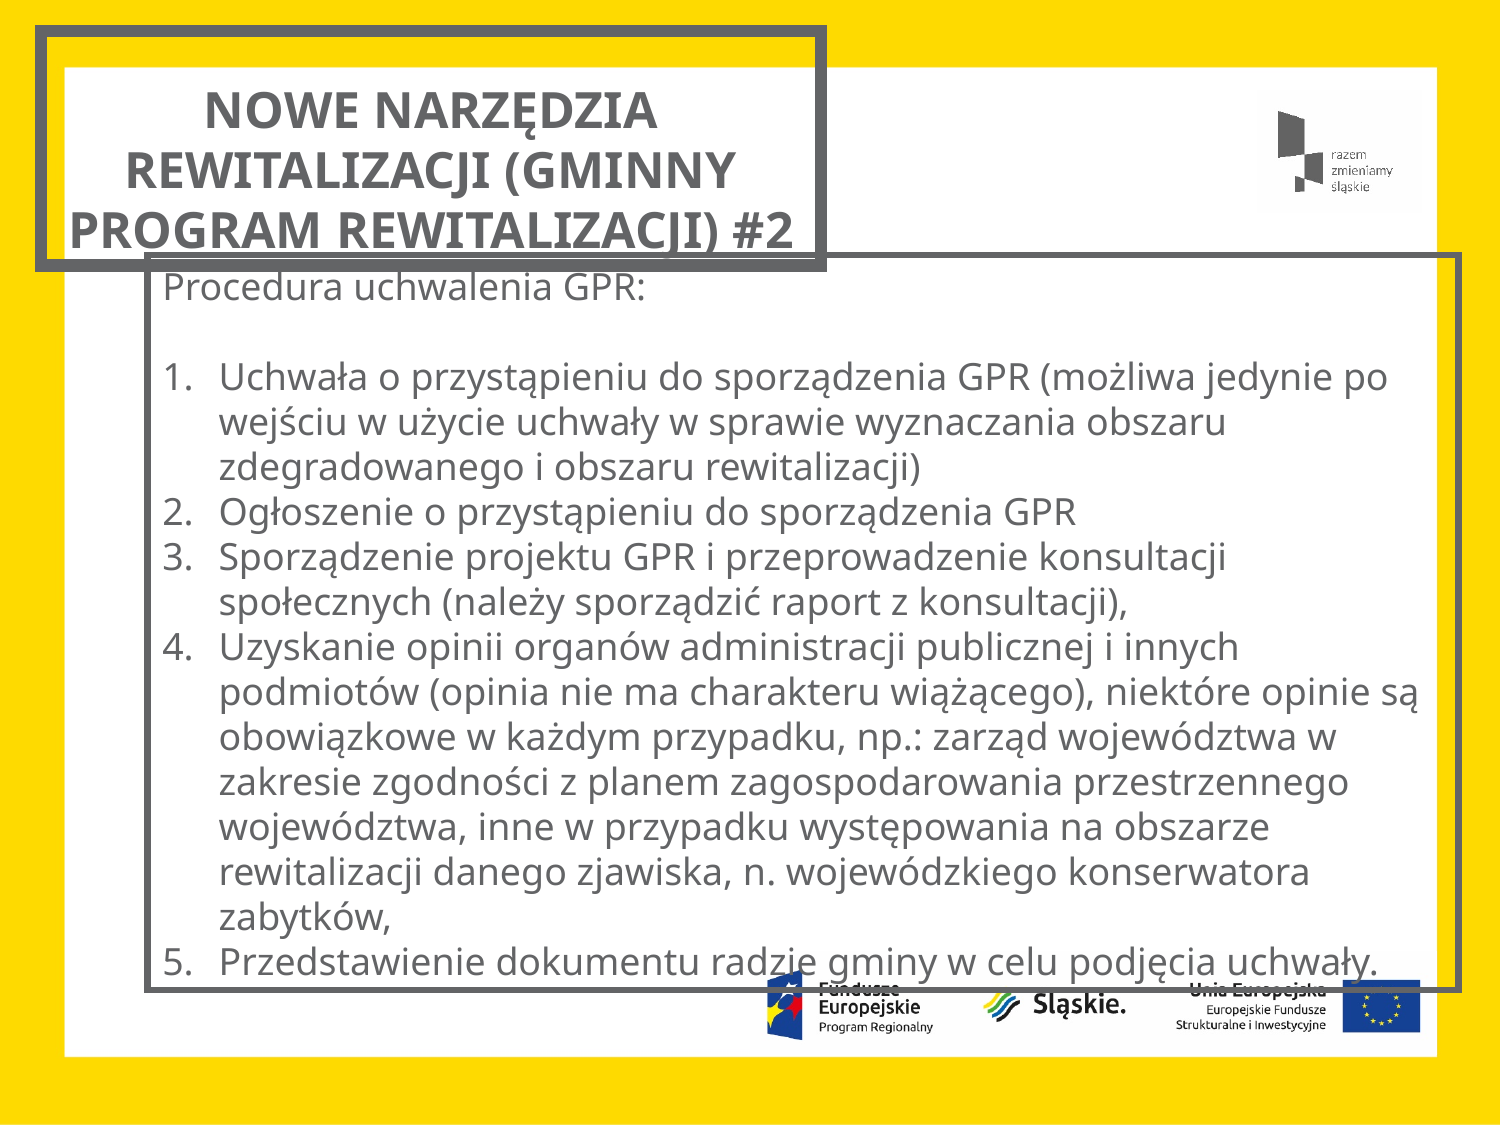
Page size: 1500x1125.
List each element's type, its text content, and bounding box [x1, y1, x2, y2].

picture [0, 0, 1500, 1125]
text_box NOWE NARZĘDZIA REWITALIZACJI (GMINNY PROGRAM REWITALIZACJI) #2 [41, 30, 821, 266]
text_box Procedura uchwalenia GPR: Uchwała o przystąpieniu do sporządzenia GPR (możliwa jedynie po wejściu w użycie uchwały w sprawie wyznaczania obszaru zdegradowanego i obszaru rewitalizacji) Ogłoszenie o przystąpieniu do sporządzenia GPR Sporządzenie projektu GPR i przeprowadzenie konsultacji społecznych (należy sporządzić raport z konsultacji), Uzyskanie opinii organów administracji publicznej i innych podmiotów (opinia nie ma charakteru wiążącego), niektóre opinie są obowiązkowe w każdym przypadku, np.: zarząd województwa w zakresie zgodności z planem zagospodarowania przestrzennego województwa, inne w przypadku występowania na obszarze rewitalizacji danego zjawiska, n. wojewódzkiego konserwatora zabytków, Przedstawienie dokumentu radzie gminy w celu podjęcia uchwały. [147, 255, 1459, 991]
